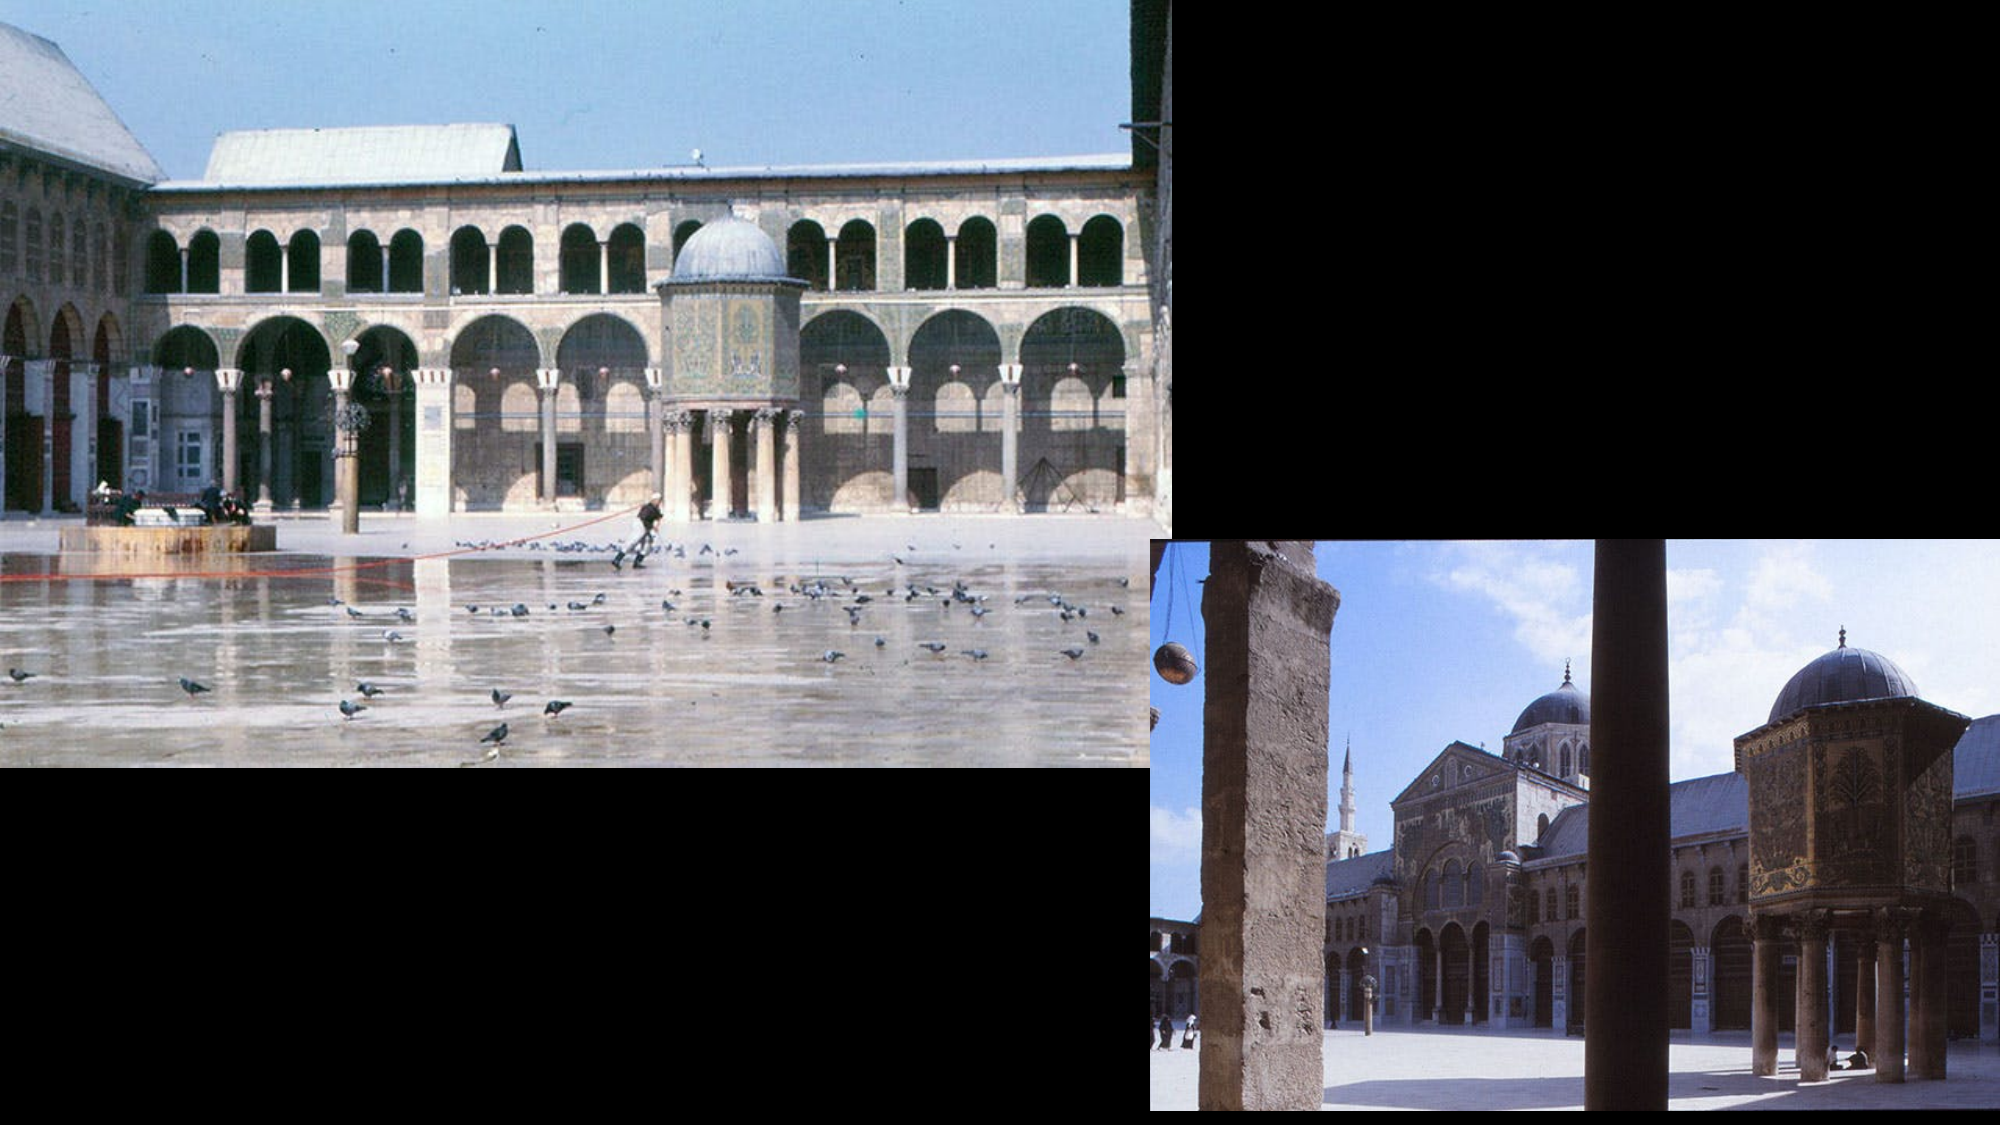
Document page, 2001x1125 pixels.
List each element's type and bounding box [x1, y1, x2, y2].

list [1150, 539, 2000, 1111]
picture [0, 0, 1172, 768]
